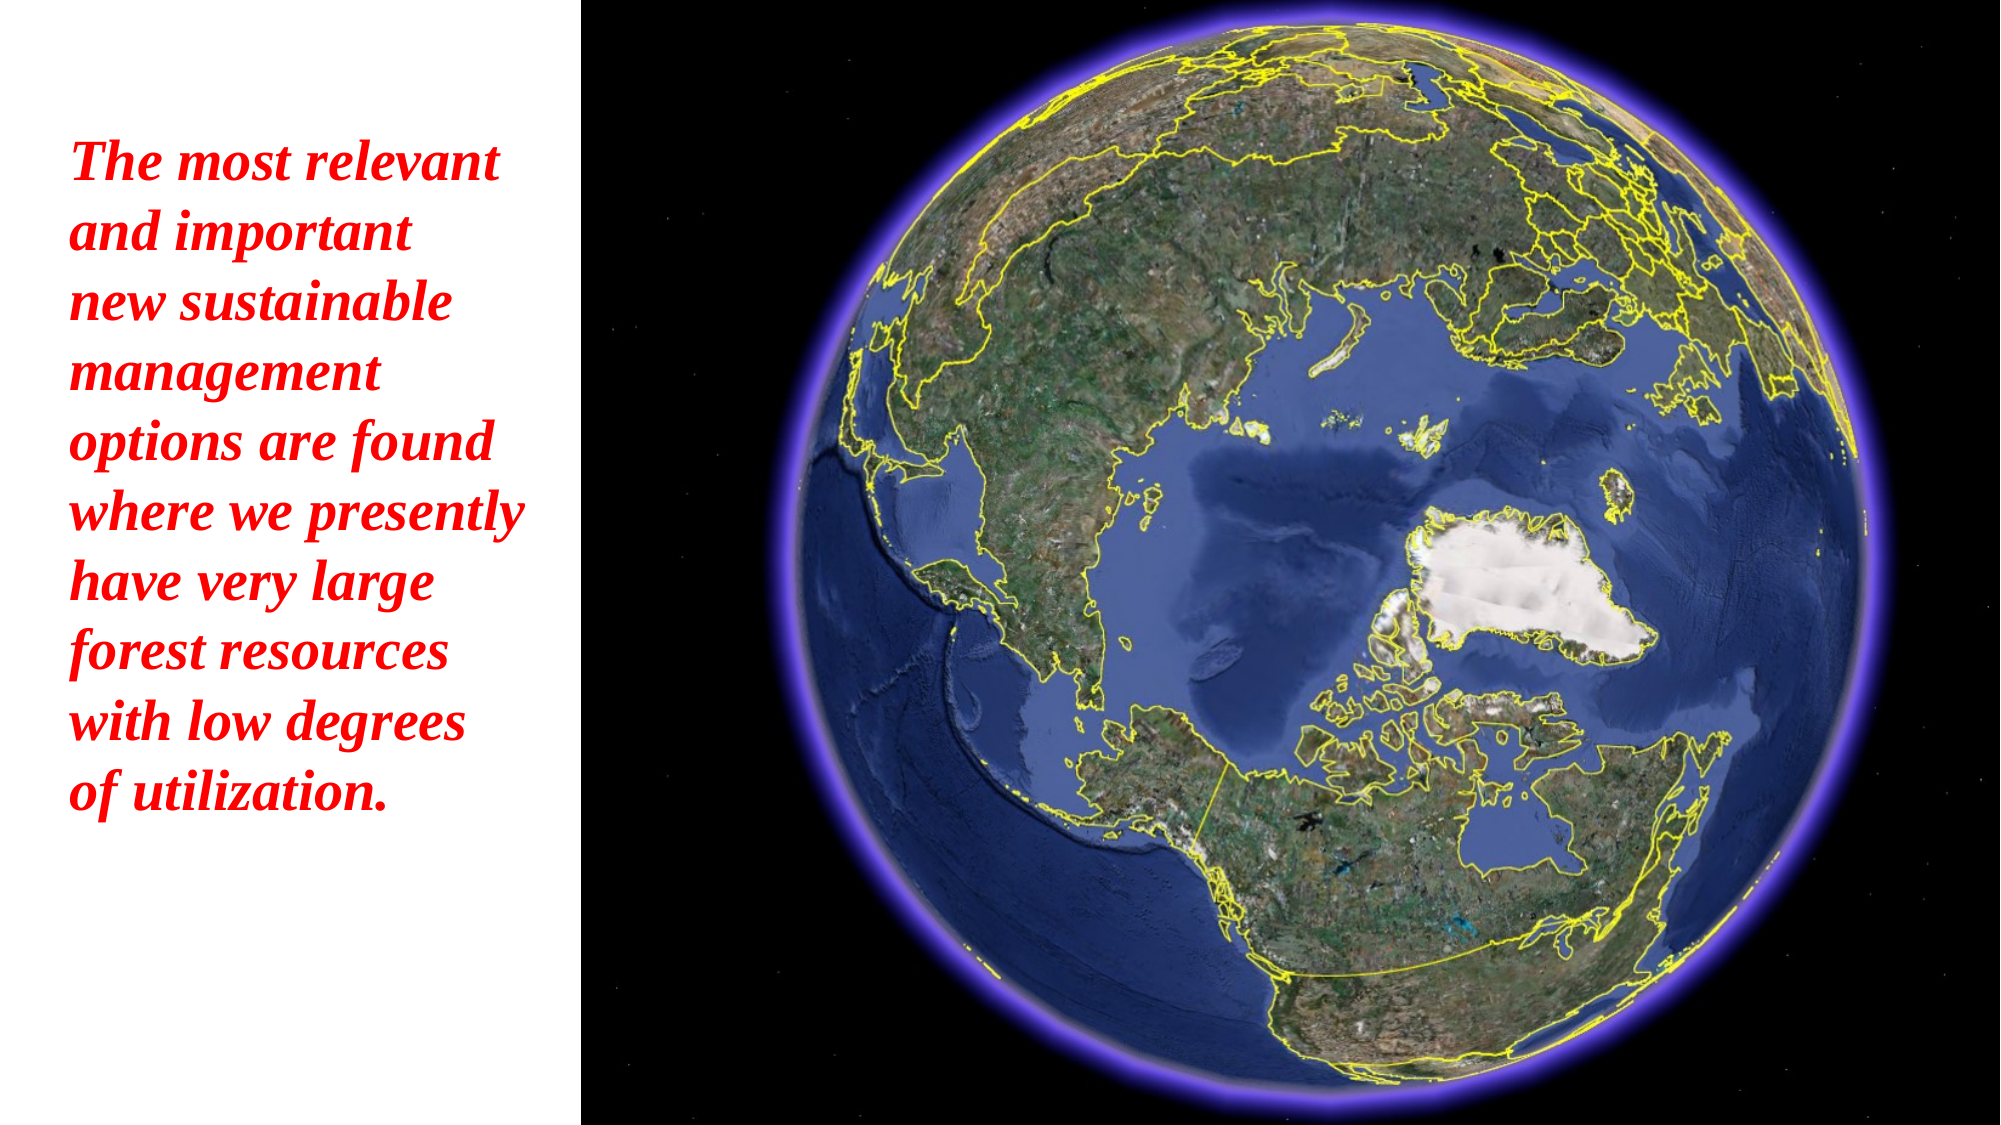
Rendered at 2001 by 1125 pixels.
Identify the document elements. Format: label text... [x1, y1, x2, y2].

text_box The most relevant and important new sustainable management options are found where we presently have very large forest resources with low degrees of utilization. [54, 114, 541, 830]
picture [581, 0, 2000, 1125]
